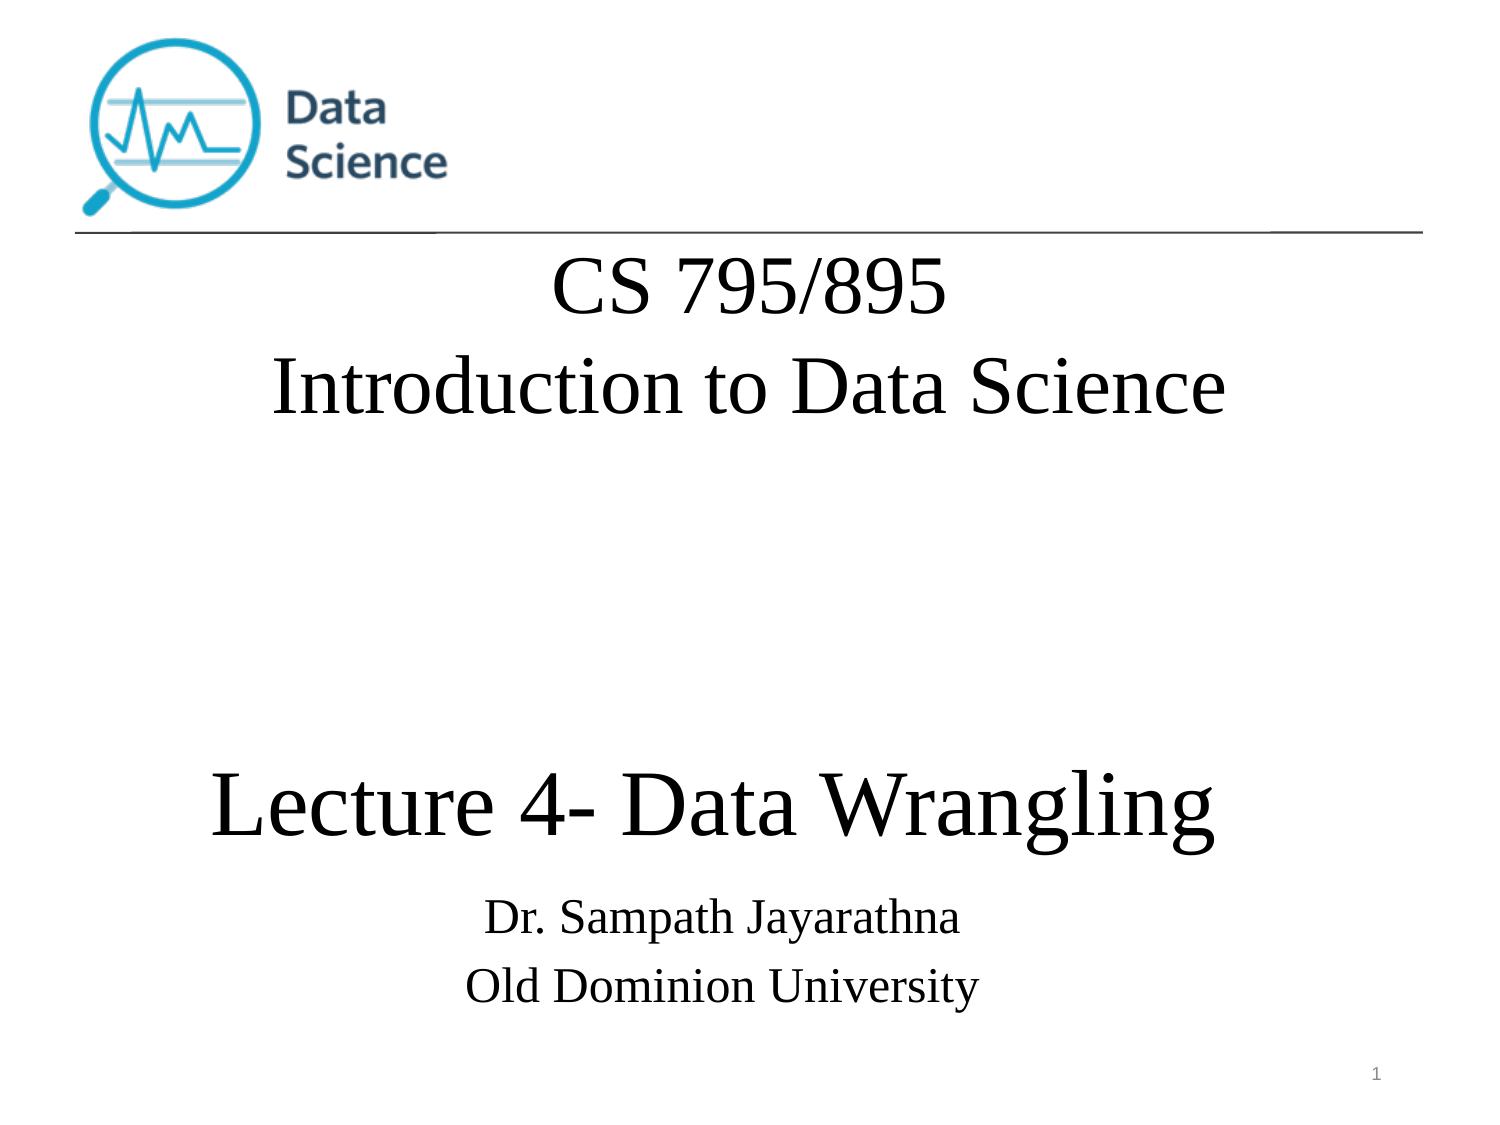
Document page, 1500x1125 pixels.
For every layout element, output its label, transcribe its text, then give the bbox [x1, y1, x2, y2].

title Lecture 4- Data Wrangling [138, 471, 1313, 864]
subtitle Dr. Sampath Jayarathna Old Dominion University [159, 882, 1286, 1125]
slide_number 1 [1286, 1042, 1397, 1103]
text_box CS 795/895 Introduction to Data Science [228, 223, 1272, 439]
picture [55, 33, 620, 224]
